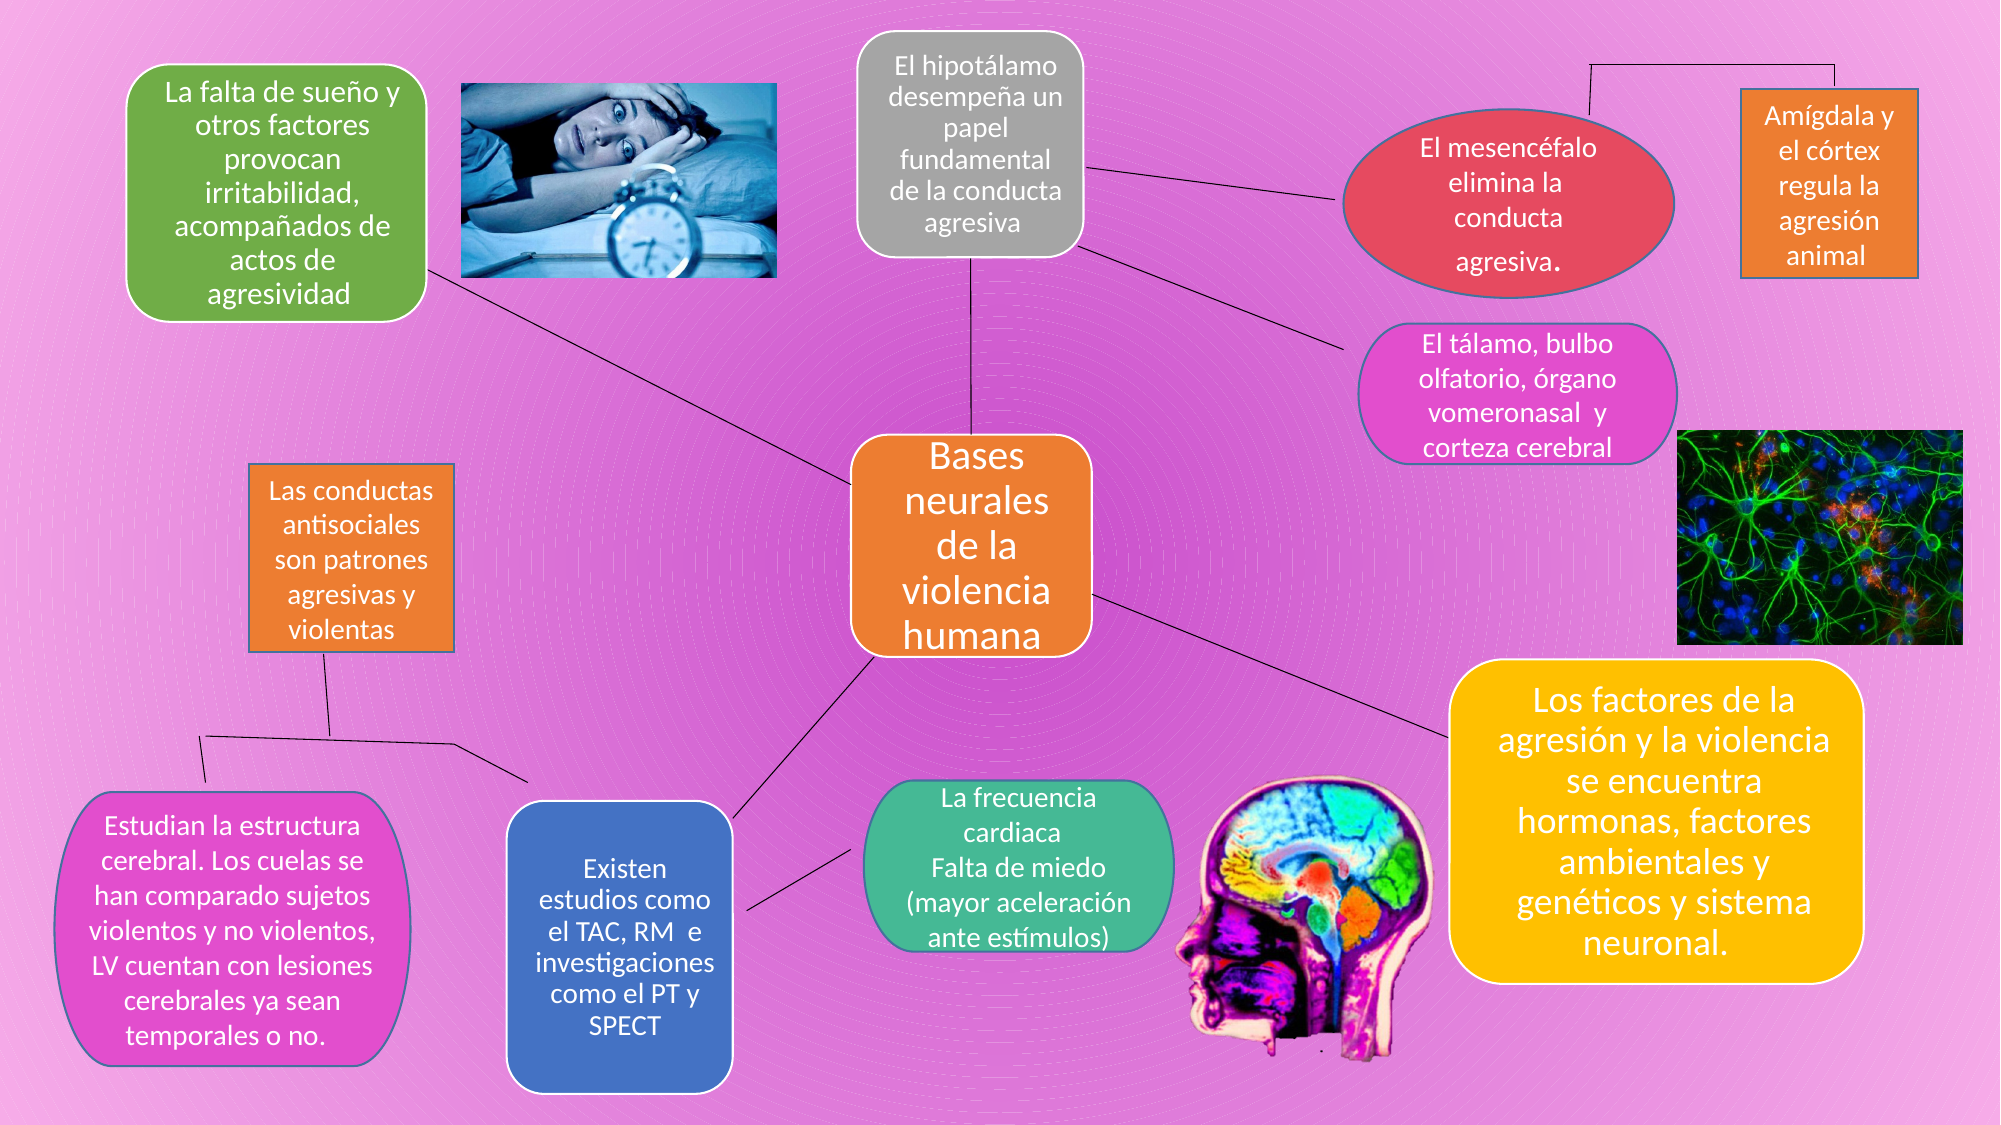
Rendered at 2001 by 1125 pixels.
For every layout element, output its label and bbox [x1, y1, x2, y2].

text_box [206, 736, 455, 745]
text_box [1077, 245, 1344, 350]
text_box [199, 736, 206, 783]
text_box [1086, 167, 1335, 200]
picture [1955, 430, 1963, 439]
text_box [454, 744, 528, 783]
picture [460, 83, 777, 278]
picture [1163, 768, 1445, 1067]
text_box [746, 849, 851, 911]
list [0, 0, 2000, 1125]
picture [1676, 430, 1963, 645]
text_box [323, 653, 330, 737]
